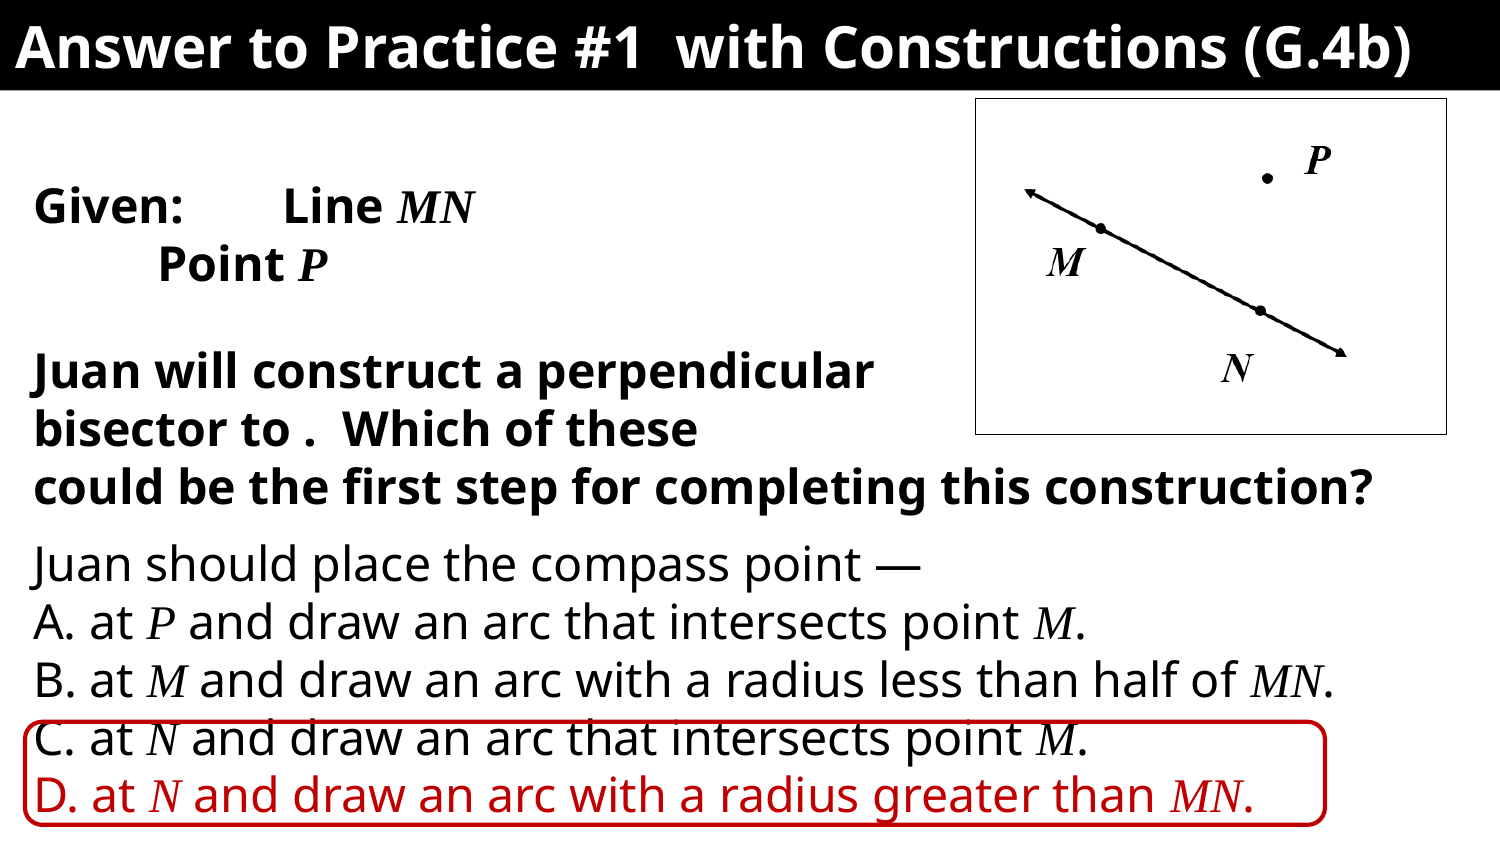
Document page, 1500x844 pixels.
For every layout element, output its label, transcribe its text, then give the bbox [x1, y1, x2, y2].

picture [974, 97, 1448, 436]
title Answer to Practice #1 with Constructions (G.4b) [0, 0, 1500, 91]
text_box [22, 719, 1328, 827]
